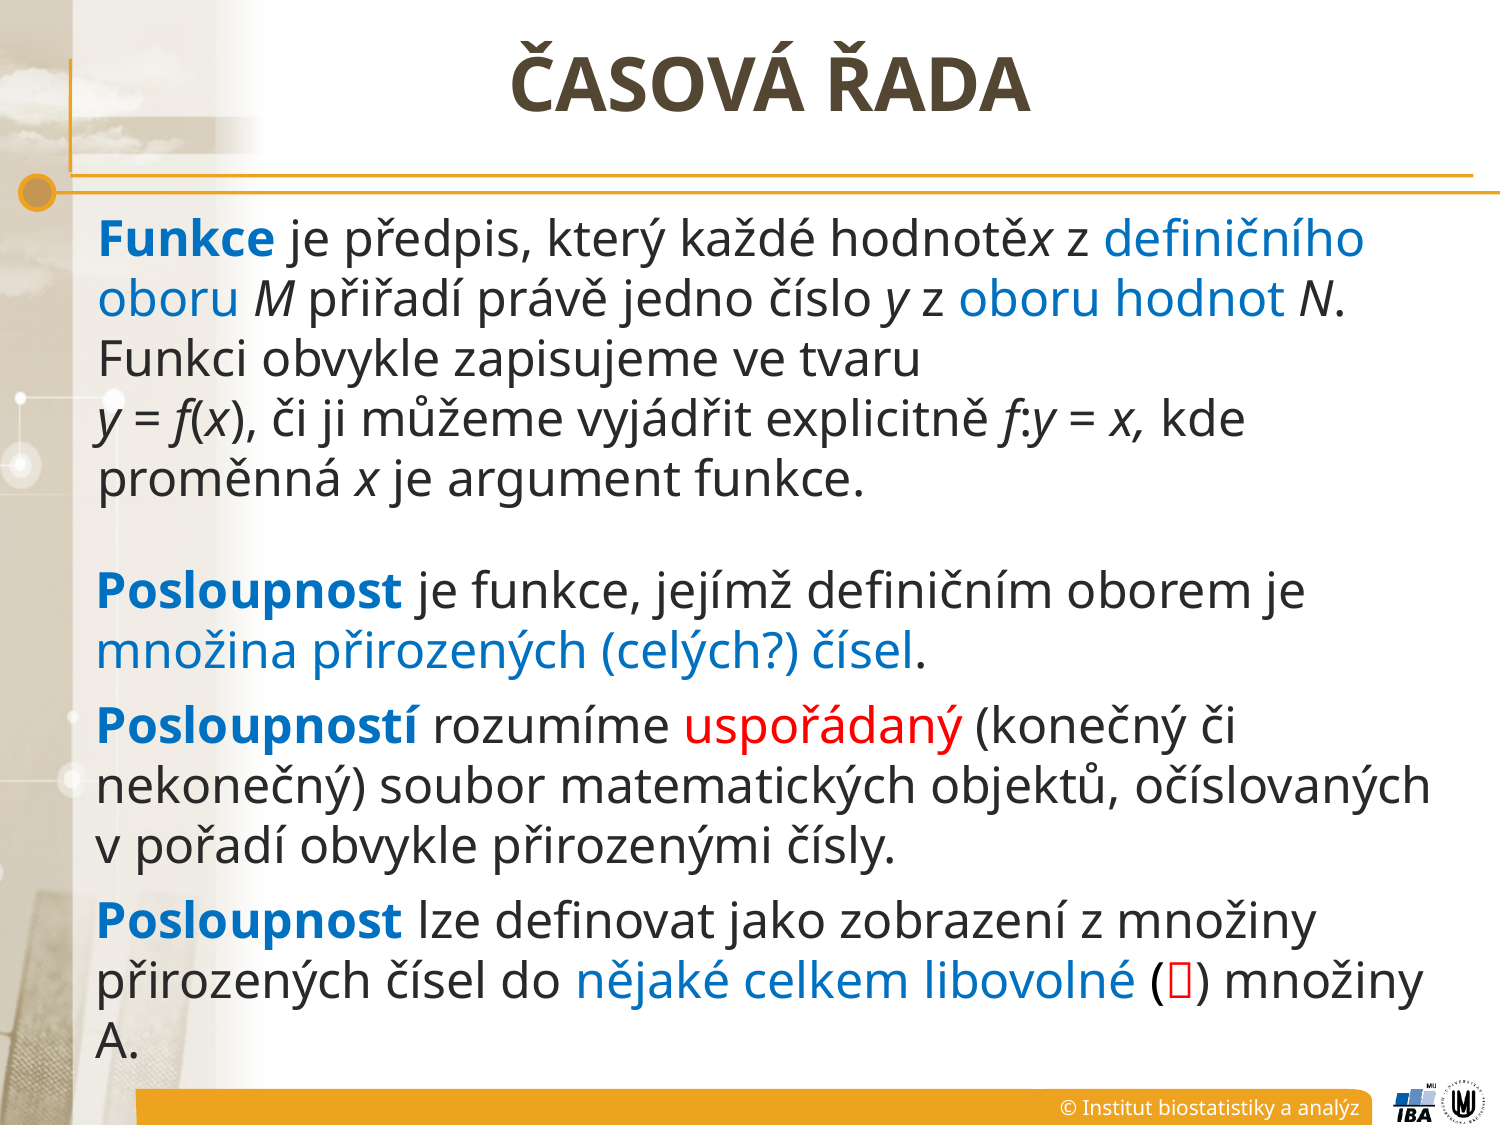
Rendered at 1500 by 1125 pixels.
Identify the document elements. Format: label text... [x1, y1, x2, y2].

picture [1393, 1083, 1436, 1122]
text_box Posloupnost je funkce, jejímž definičním oborem je množina přirozených (celých?) čísel. Posloupností rozumíme uspořádaný (konečný či nekonečný) soubor matematických objektů, očíslovaných v pořadí obvykle přirozenými čísly. Posloupnost lze definovat jako zobrazení z množiny přirozených čísel do nějaké celkem libovolné () množiny A. [80, 550, 1482, 1083]
list Funkce je předpis, který každé hodnotěx z definičního oboru M přiřadí právě jedno číslo y z oboru hodnot N. Funkci obvykle zapisujeme ve tvaru y = f(x), či ji můžeme vyjádřit explicitně f:y = x, kde proměnná x je argument funkce. [82, 199, 1483, 516]
picture [1441, 1080, 1485, 1124]
title Časová řada [82, 9, 1477, 165]
picture [0, 0, 278, 1125]
